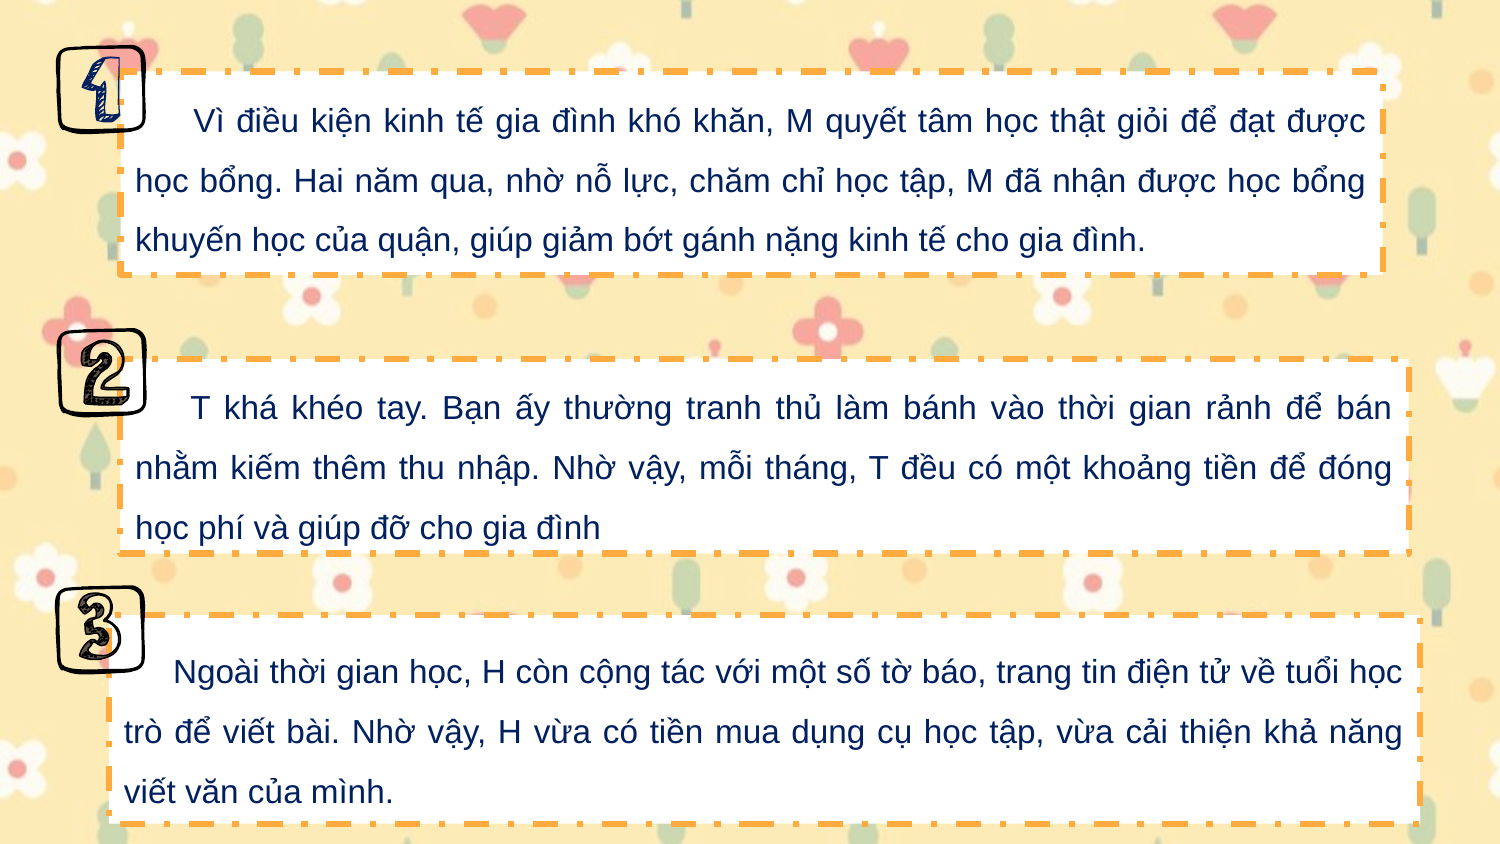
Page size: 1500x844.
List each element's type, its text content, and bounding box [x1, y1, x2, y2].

text_box Vì điều kiện kinh tế gia đình khó khăn, M quyết tâm học thật giỏi để đạt được học bổng. Hai năm qua, nhờ nỗ lực, chăm chỉ học tập, M đã nhận được học bổng khuyến học của quận, giúp giảm bớt gánh nặng kinh tế cho gia đình. [118, 69, 1385, 277]
text_box [55, 586, 145, 674]
text_box Ngoài thời gian học, H còn cộng tác với một số tờ báo, trang tin điện tử về tuổi học trò để viết bài. Nhờ vậy, H vừa có tiền mua dụng cụ học tập, vừa cải thiện khả năng viết văn của mình. [107, 613, 1422, 826]
text_box [56, 45, 145, 134]
text_box [78, 593, 121, 660]
text_box [57, 329, 146, 417]
text_box [81, 56, 121, 123]
text_box T khá khéo tay. Bạn ấy thường tranh thủ làm bánh vào thời gian rảnh để bán nhằm kiếm thêm thu nhập. Nhờ vậy, mỗi tháng, T đều có một khoảng tiền để đóng học phí và giúp đỡ cho gia đình [118, 357, 1411, 556]
text_box [81, 340, 129, 405]
